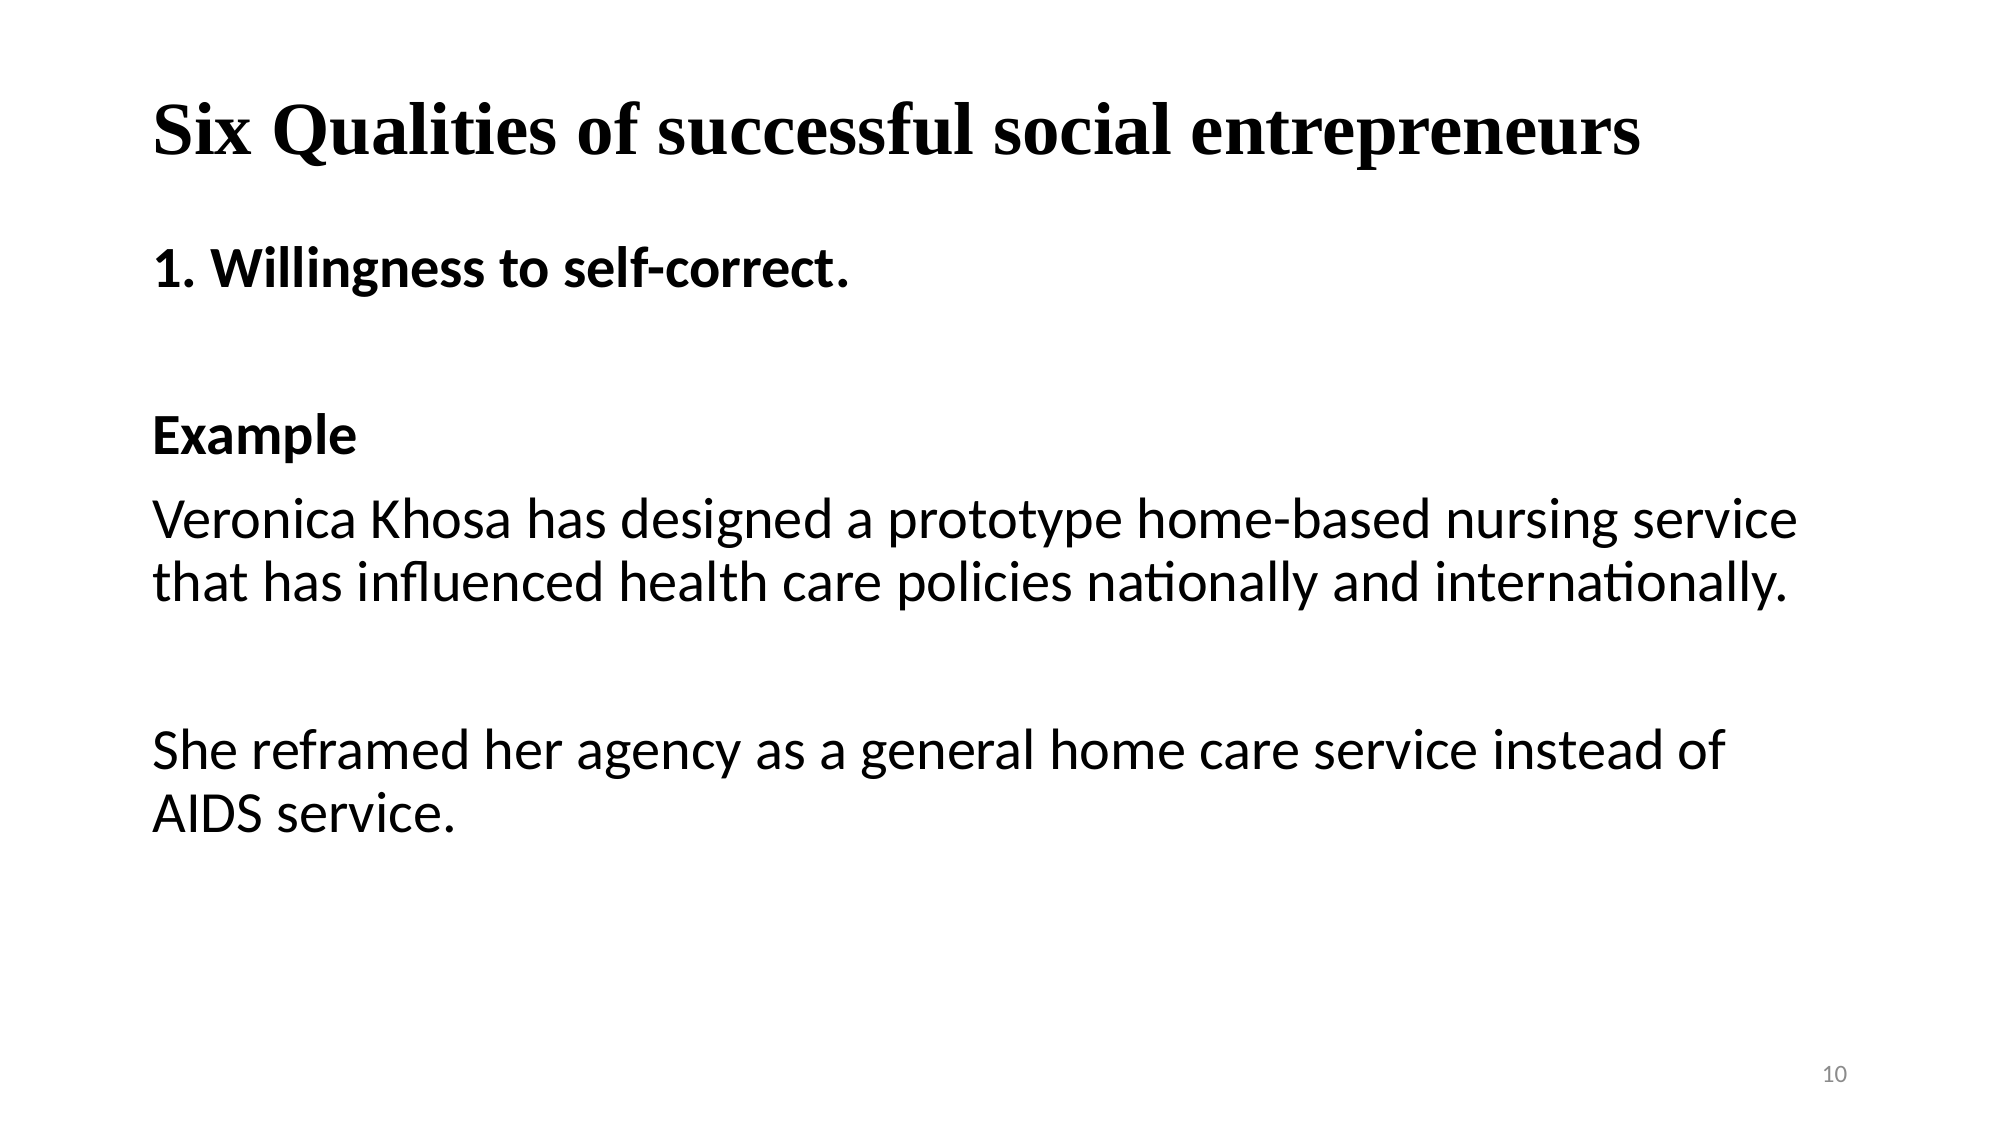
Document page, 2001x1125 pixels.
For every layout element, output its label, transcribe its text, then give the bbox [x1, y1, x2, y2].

title Six Qualities of successful social entrepreneurs [137, 59, 1863, 200]
slide_number 10 [1412, 1042, 1863, 1103]
list 1. Willingness to self-correct. Example Veronica Khosa has designed a prototype home-based nursing service that has influenced health care policies nationally and internationally. She reframed her agency as a general home care service instead of AIDS service. [137, 229, 1863, 1014]
